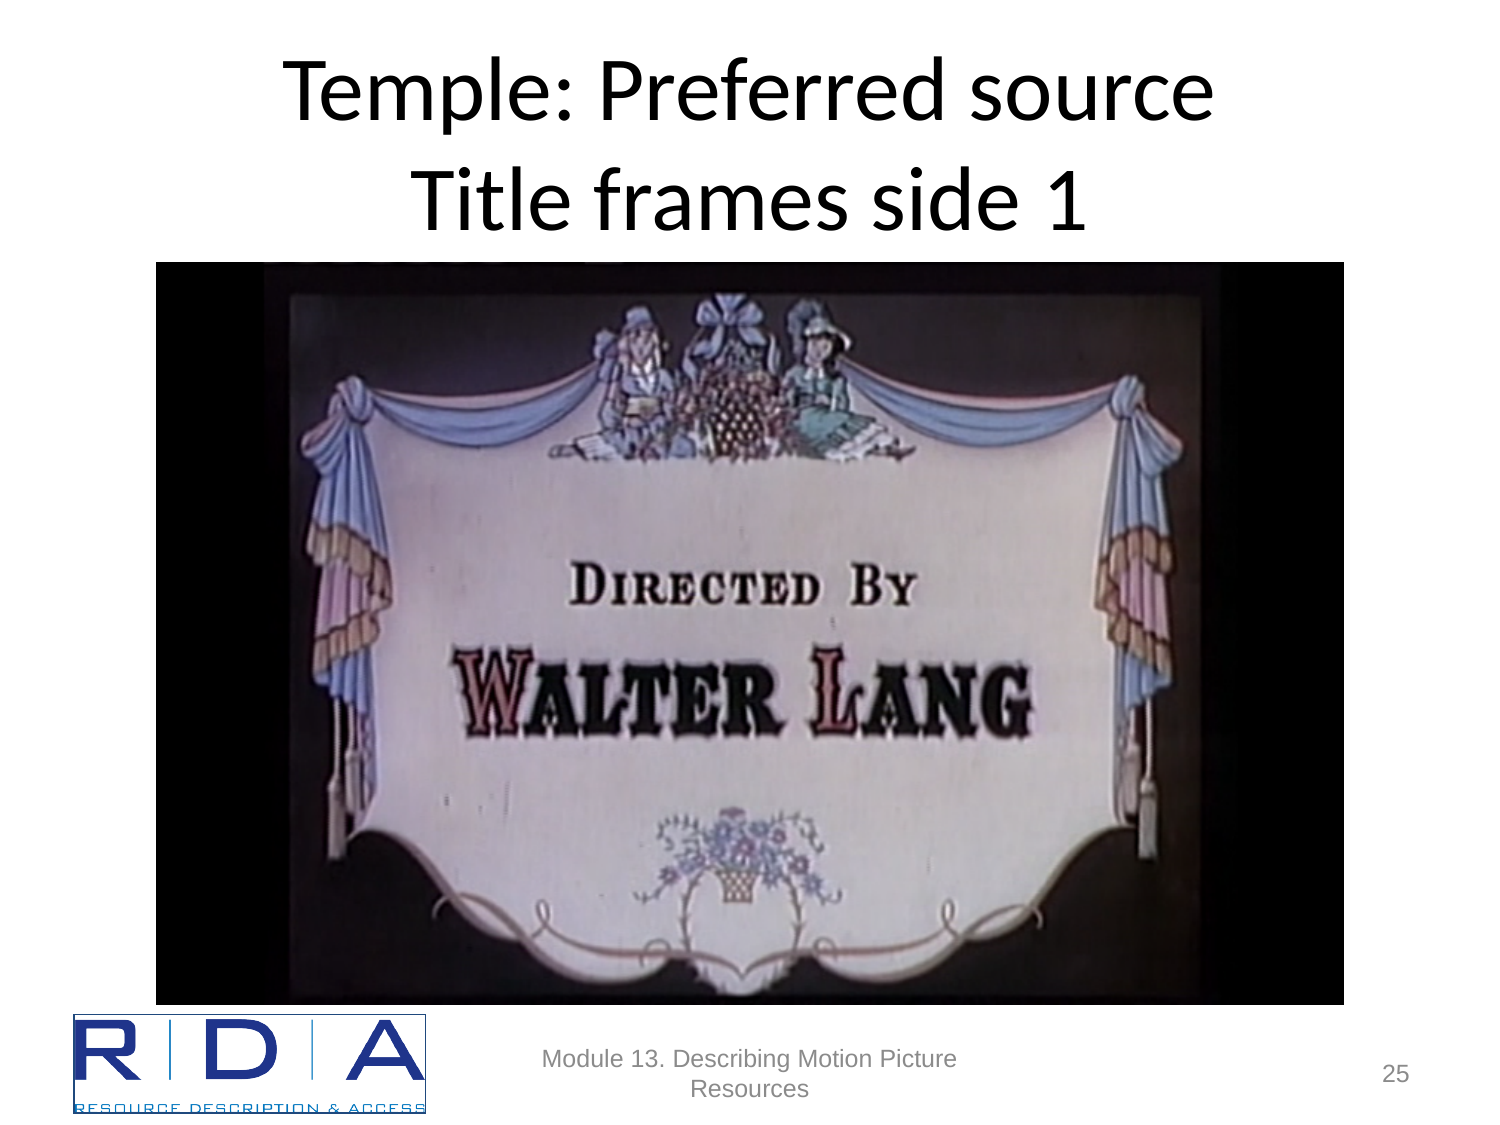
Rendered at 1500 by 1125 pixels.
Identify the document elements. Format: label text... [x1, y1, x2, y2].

picture [75, 1015, 425, 1112]
title Temple: Preferred source Title frames side 1 [75, 45, 1425, 233]
slide_number 25 [1074, 1042, 1425, 1103]
footer Module 13. Describing Motion Picture Resources [512, 1042, 988, 1103]
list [155, 262, 1345, 1006]
